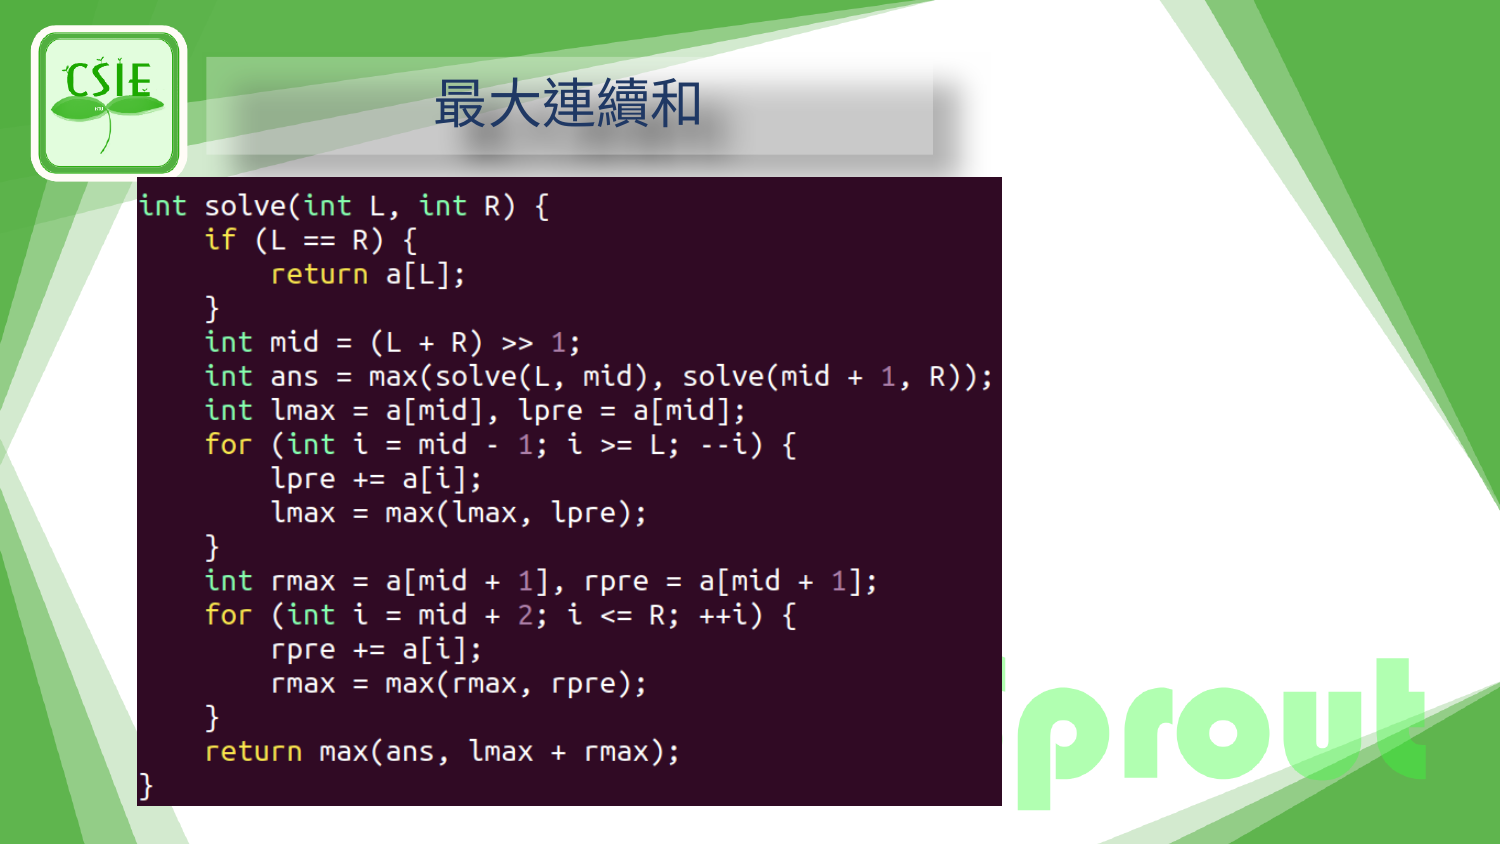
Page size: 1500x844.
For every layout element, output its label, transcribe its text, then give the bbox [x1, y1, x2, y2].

title 最大連續和 [206, 56, 933, 155]
picture [0, 0, 1500, 844]
